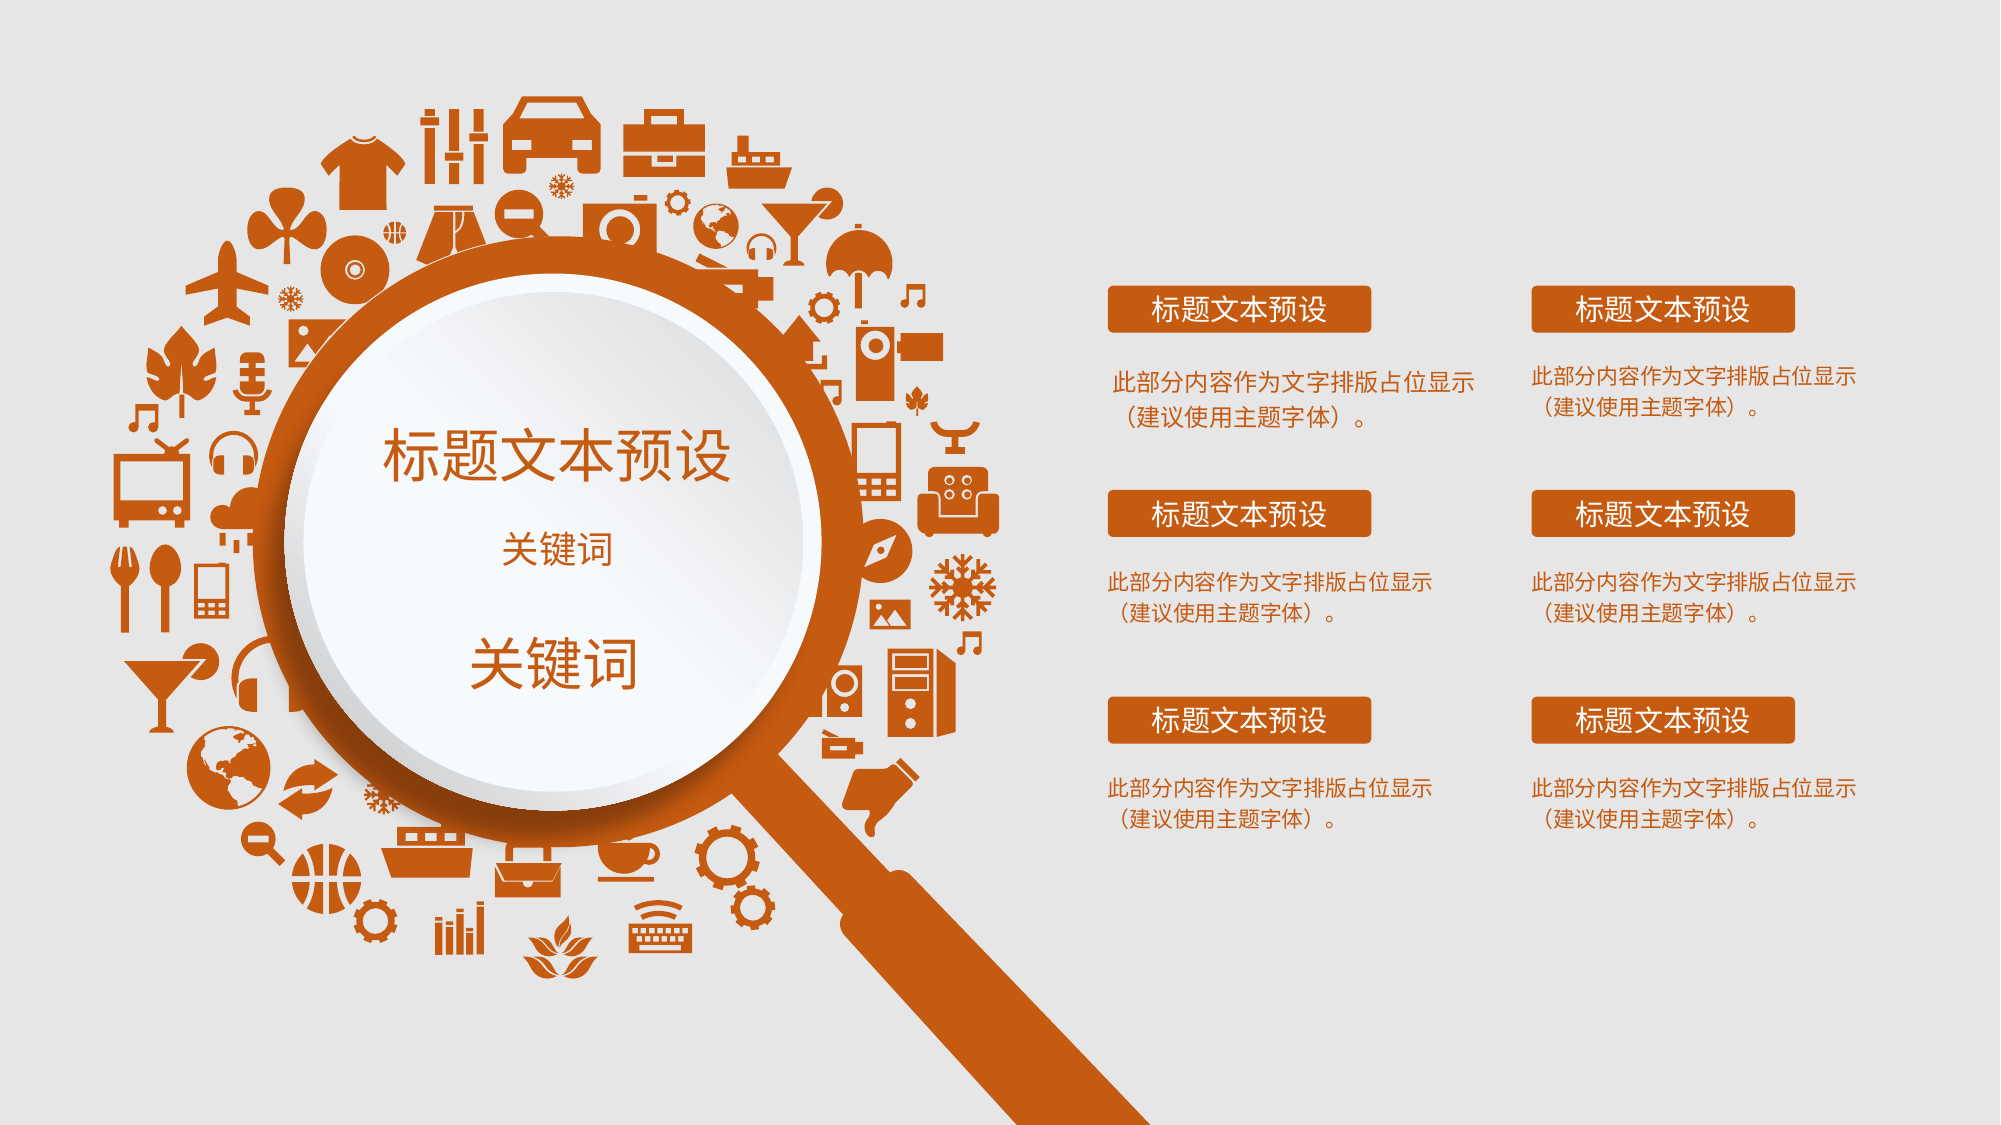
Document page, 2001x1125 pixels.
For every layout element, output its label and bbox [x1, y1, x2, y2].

text_box [1103, 489, 1453, 634]
text_box [1527, 285, 1877, 428]
text_box [1103, 696, 1453, 840]
text_box [1107, 285, 1482, 439]
text_box [1527, 489, 1877, 634]
text_box [884, 967, 1151, 1125]
text_box [110, 96, 1000, 979]
text_box [284, 273, 822, 811]
text_box [1527, 696, 1877, 840]
